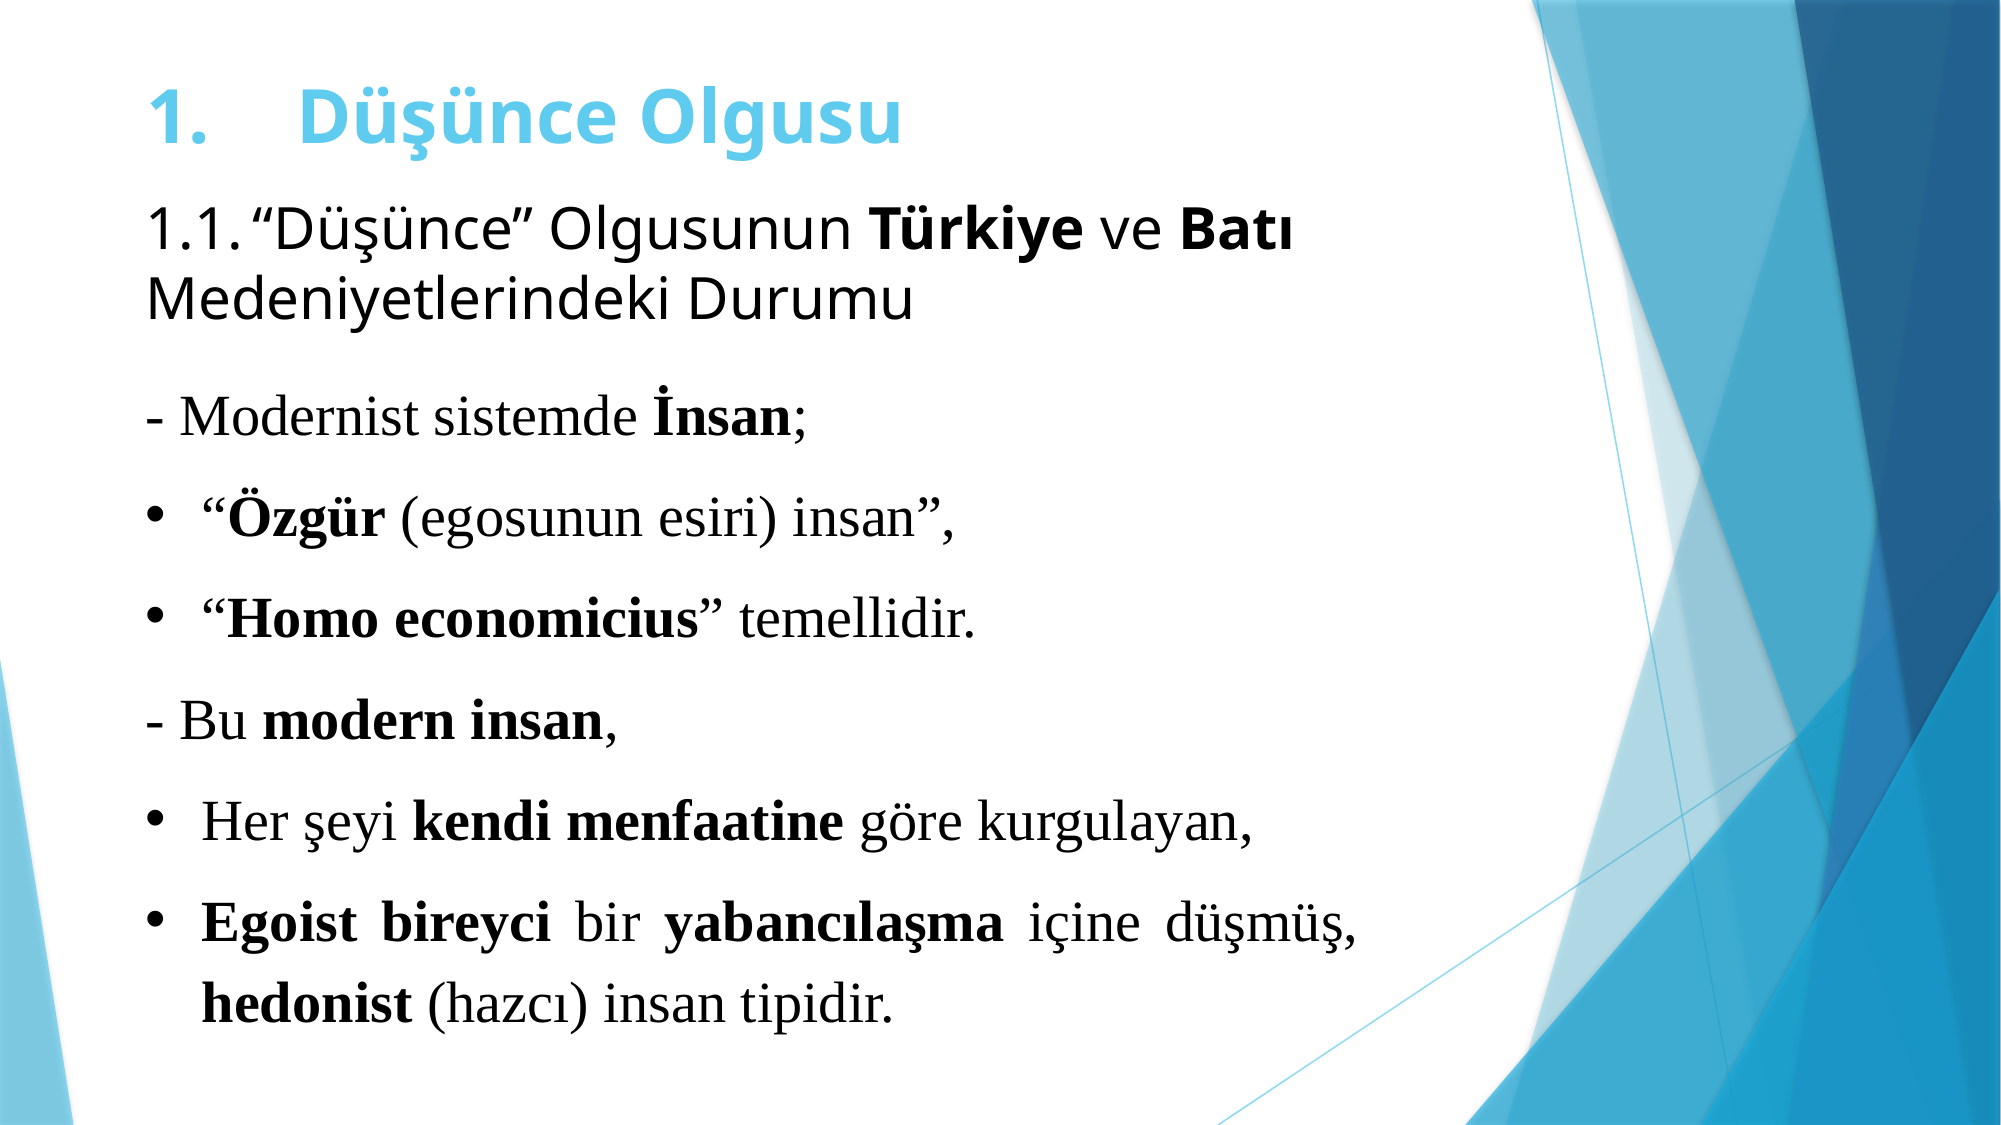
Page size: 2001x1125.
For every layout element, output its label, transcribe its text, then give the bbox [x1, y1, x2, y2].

title 1. Düşünce Olgusu [130, 61, 1522, 184]
text_box - Modernist sistemde İnsan; “Özgür (egosunun esiri) insan”, “Homo economicius” temellidir. - Bu modern insan, Her şeyi kendi menfaatine göre kurgulayan, Egoist bireyci bir yabancılaşma içine düşmüş, hedonist (hazcı) insan tipidir. [130, 359, 1374, 1042]
text_box 1.1. “Düşünce” Olgusunun Türkiye ve Batı Medeniyetlerindeki Durumu [130, 183, 1464, 339]
